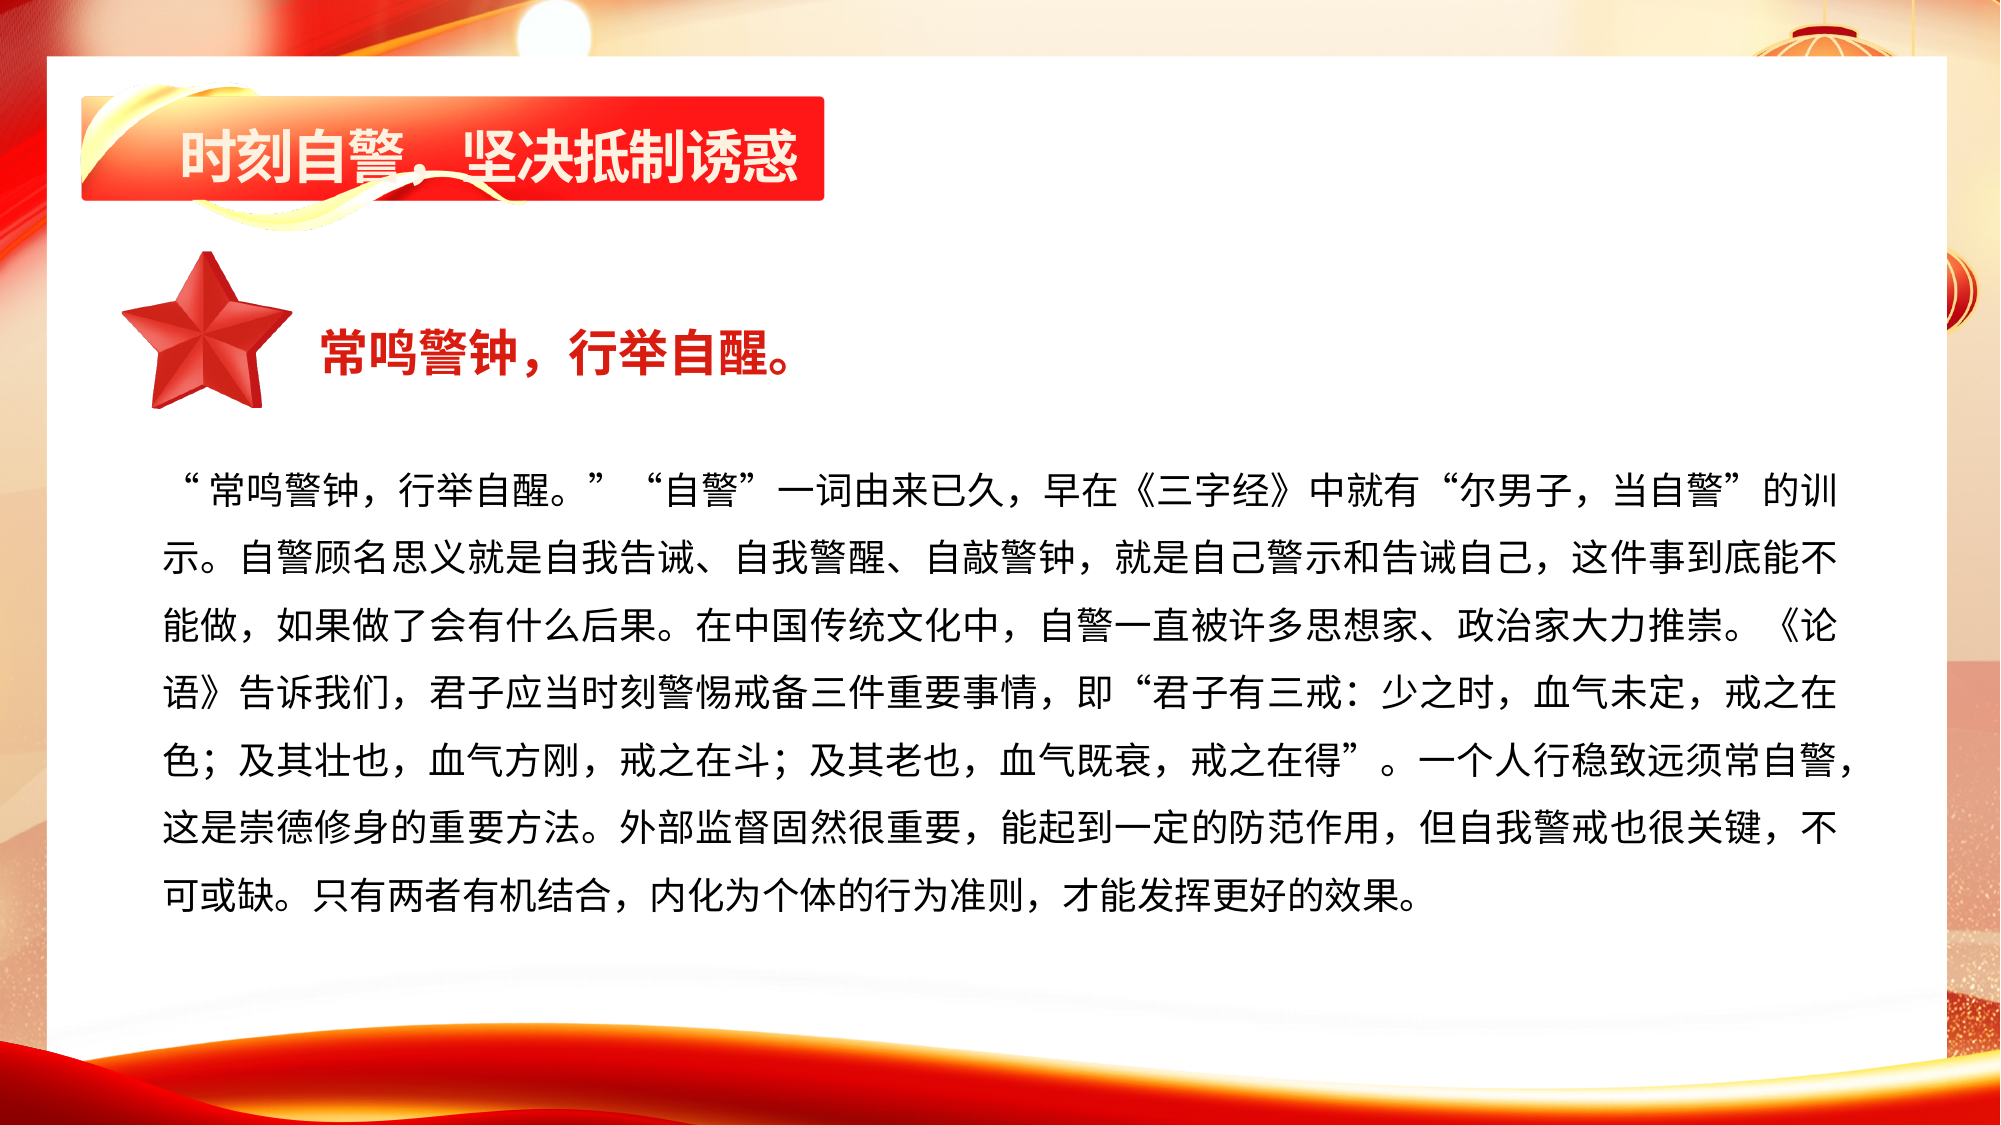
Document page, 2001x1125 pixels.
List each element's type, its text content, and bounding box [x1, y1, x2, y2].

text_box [70, 193, 1312, 467]
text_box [68, 77, 838, 237]
picture [0, 0, 2000, 1125]
text_box “常鸣警钟，行举自醒。”“自警”一词由来已久，早在《三字经》中就有“尔男子，当自警”的训示。自警顾名思义就是自我告诫、自我警醒、自敲警钟，就是自己警示和告诫自己，这件事到底能不能做，如果做了会有什么后果。在中国传统文化中，自警一直被许多思想家、政治家大力推崇。《论语》告诉我们，君子应当时刻警惕戒备三件重要事情，即“君子有三戒：少之时，血气未定，戒之在色；及其壮也，血气方刚，戒之在斗；及其老也，血气既衰，戒之在得”。一个人行稳致远须常自警，这是崇德修身的重要方法。外部监督固然很重要，能起到一定的防范作用，但自我警戒也很关键，不可或缺。只有两者有机结合，内化为个体的行为准则，才能发挥更好的效果。 [147, 436, 1853, 925]
